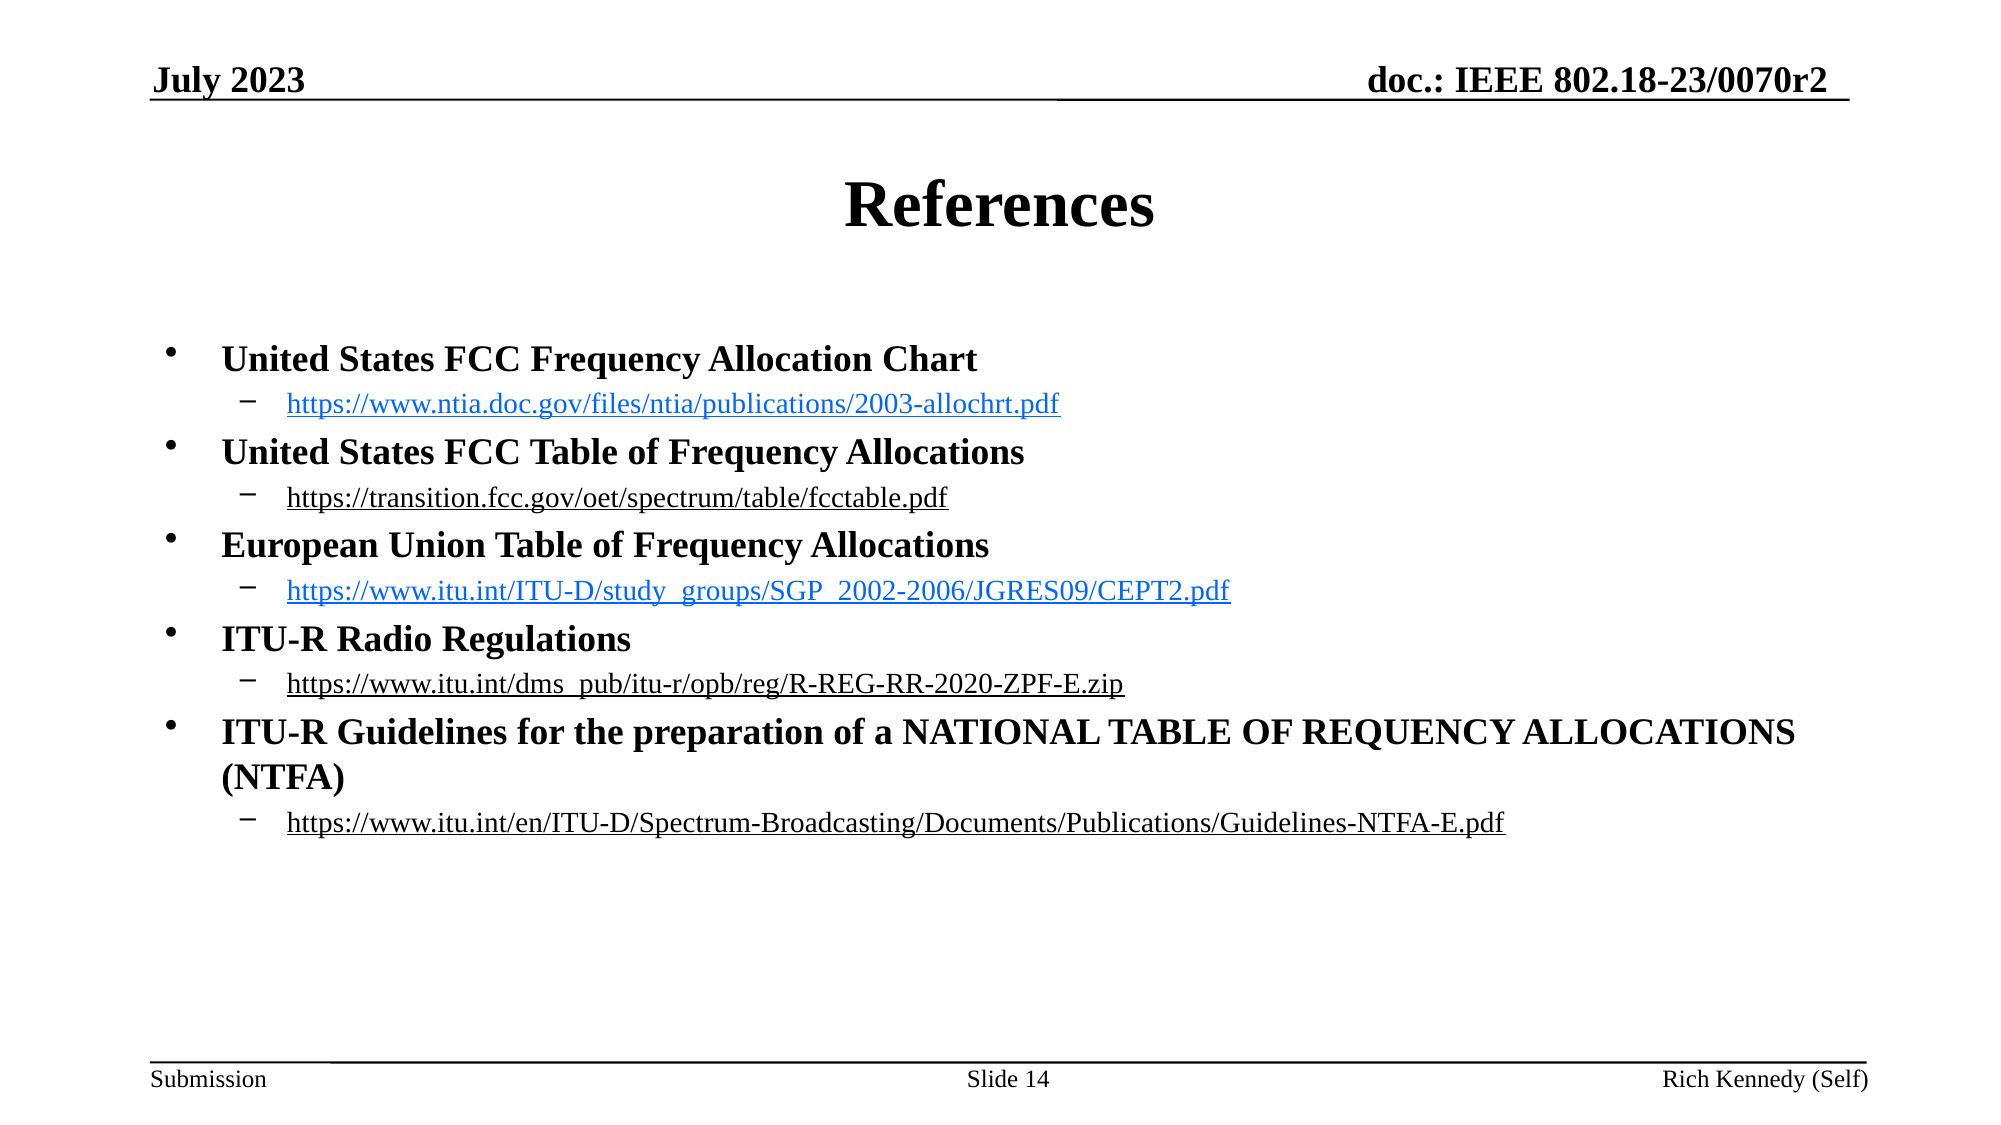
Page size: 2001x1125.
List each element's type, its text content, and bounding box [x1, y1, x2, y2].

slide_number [152, 54, 354, 101]
footer Rich Kennedy (Self) [1564, 1061, 1869, 1093]
list United States FCC Frequency Allocation Chart https://www.ntia.doc.gov/files/ntia/publications/2003-allochrt.pdf United States FCC Table of Frequency Allocations https://transition.fcc.gov/oet/spectrum/table/fcctable.pdf European Union Table of Frequency Allocations https://www.itu.int/ITU-D/study_groups/SGP_2002-2006/JGRES09/CEPT2.pdf ITU-R Radio Regulations https://www.itu.int/dms_pub/itu-r/opb/reg/R-REG-RR-2020-ZPF-E.zip ITU-R Guidelines for the preparation of a NATIONAL TABLE OF REQUENCY ALLOCATIONS (NTFA) https://www.itu.int/en/ITU-D/Spectrum-Broadcasting/Documents/Publications/Guidelines-NTFA-E.pdf [149, 326, 1850, 1002]
title References [150, 112, 1850, 288]
slide_number Slide 14 [964, 1061, 1053, 1093]
